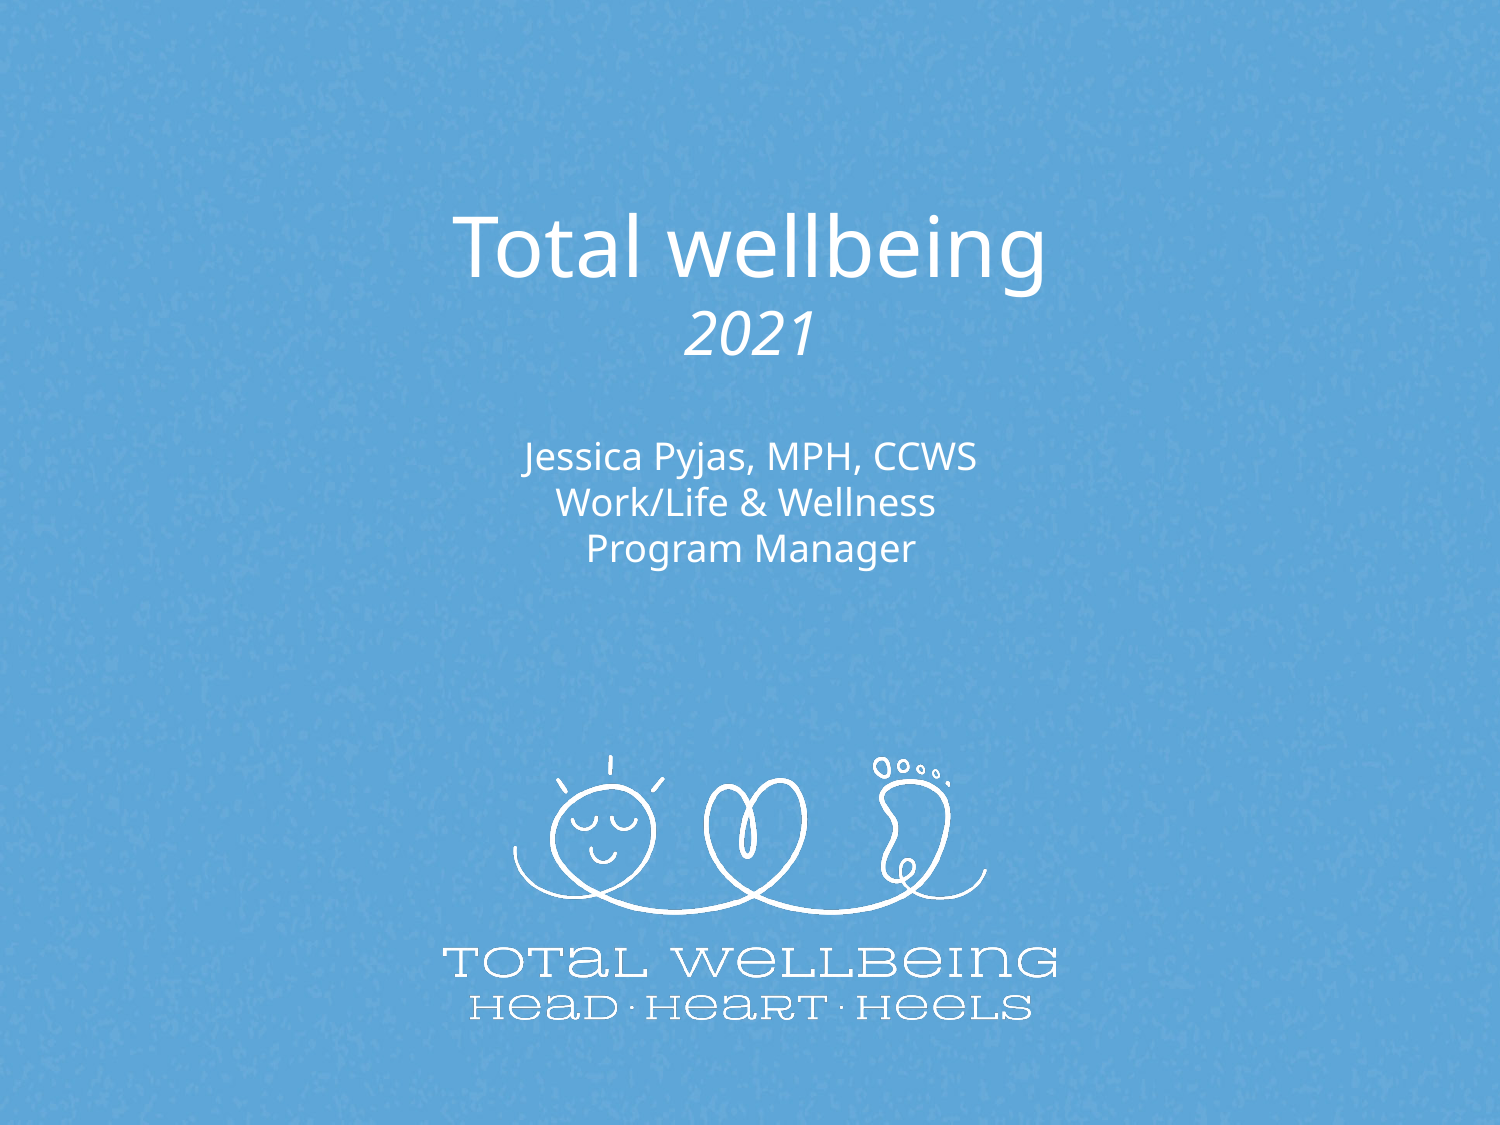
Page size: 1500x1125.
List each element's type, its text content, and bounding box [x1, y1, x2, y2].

title Total wellbeing 2021 Jessica Pyjas, MPH, CCWS Work/Life & Wellness Program Manager [82, 184, 1421, 579]
picture [0, 0, 1500, 1125]
